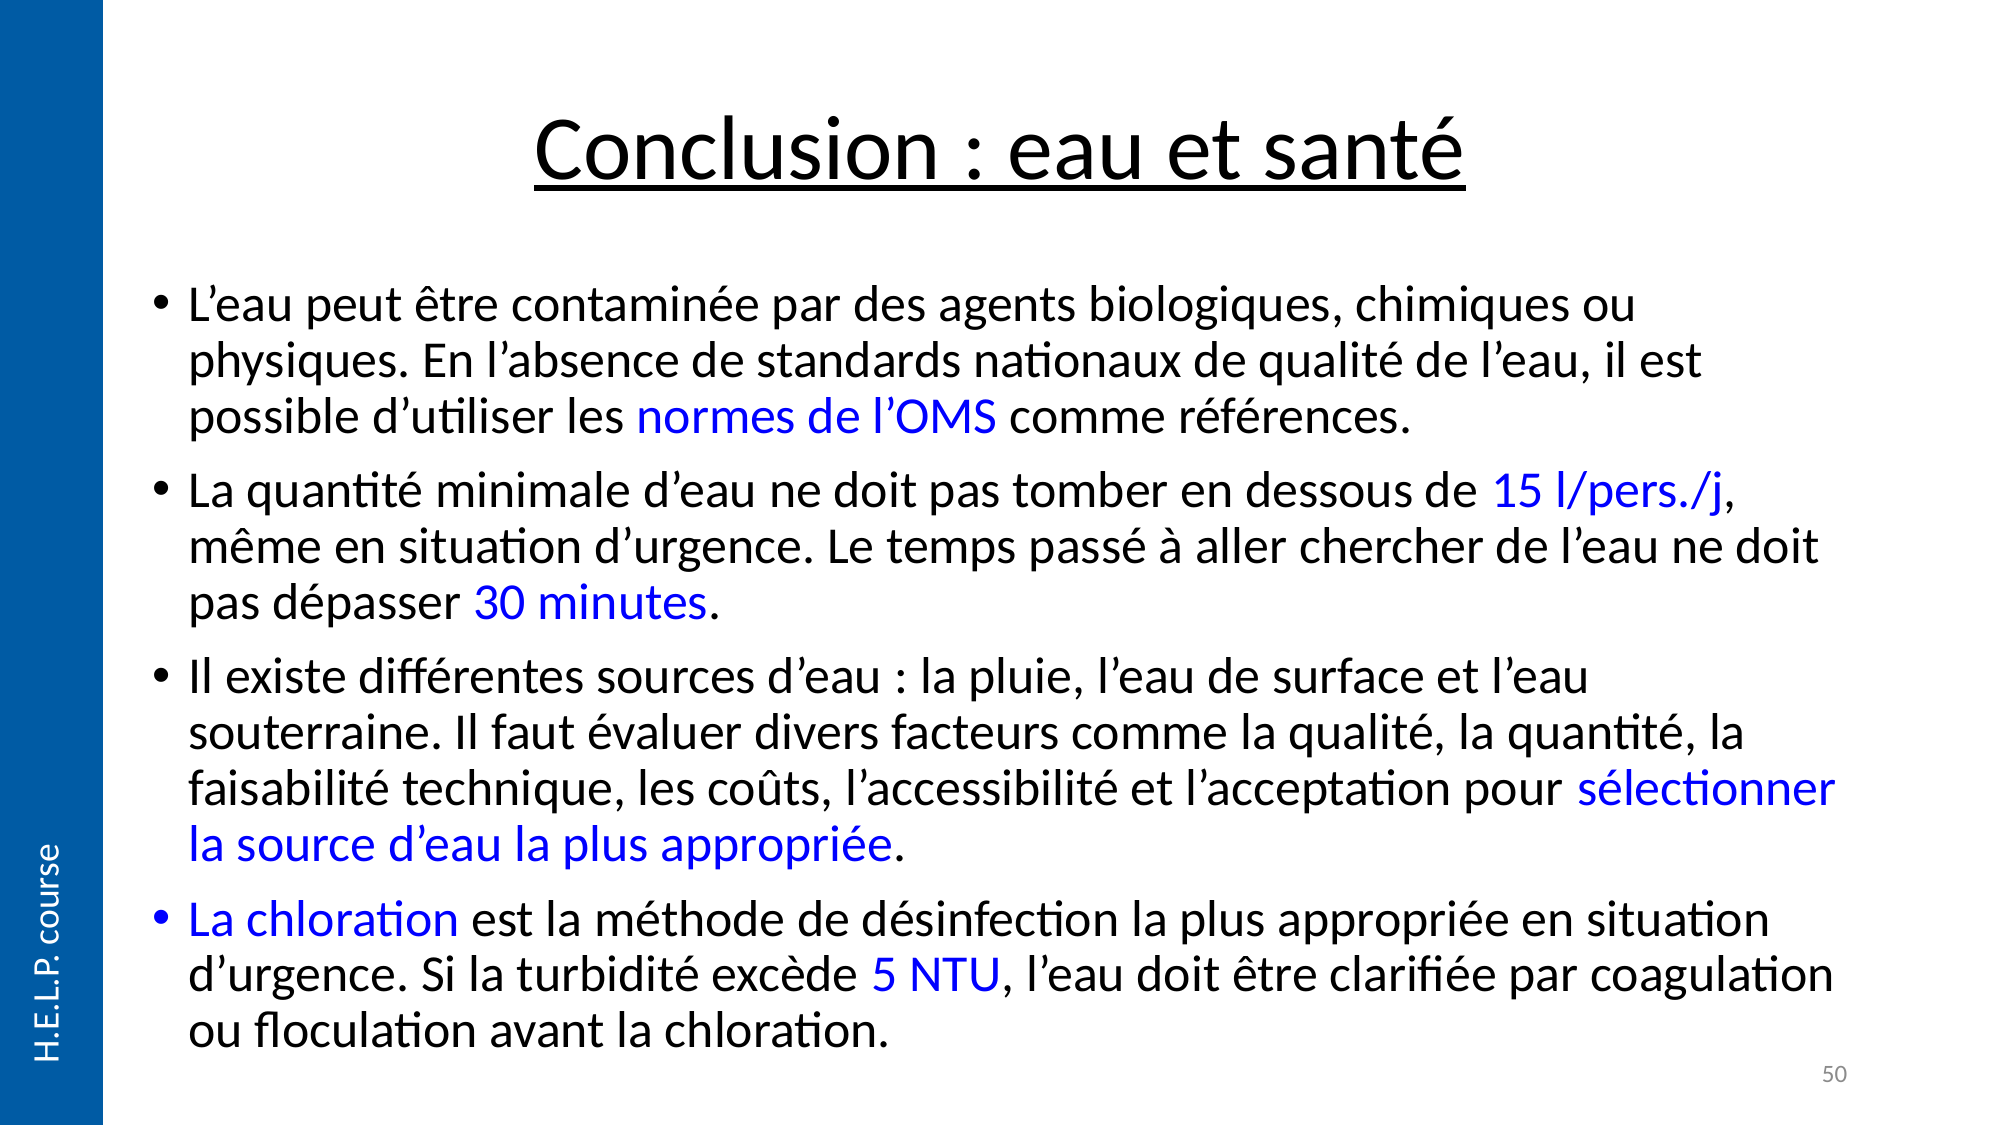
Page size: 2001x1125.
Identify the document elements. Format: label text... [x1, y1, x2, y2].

list L’eau peut être contaminée par des agents biologiques, chimiques ou physiques. En l’absence de standards nationaux de qualité de l’eau, il est possible d’utiliser les normes de l’OMS comme références. La quantité minimale d’eau ne doit pas tomber en dessous de 15 l/pers./j, même en situation d’urgence. Le temps passé à aller chercher de l’eau ne doit pas dépasser 30 minutes. Il existe différentes sources d’eau : la pluie, l’eau de surface et l’eau souterraine. Il faut évaluer divers facteurs comme la qualité, la quantité, la faisabilité technique, les coûts, l’accessibilité et l’acceptation pour sélectionner la source d’eau la plus appropriée. La chloration est la méthode de désinfection la plus appropriée en situation d’urgence. Si la turbidité excède 5 NTU, l’eau doit être clarifiée par coagulation ou floculation avant la chloration. [137, 269, 1863, 1073]
slide_number 50 [1412, 1042, 1863, 1103]
title Conclusion : eau et santé [137, 40, 1863, 259]
